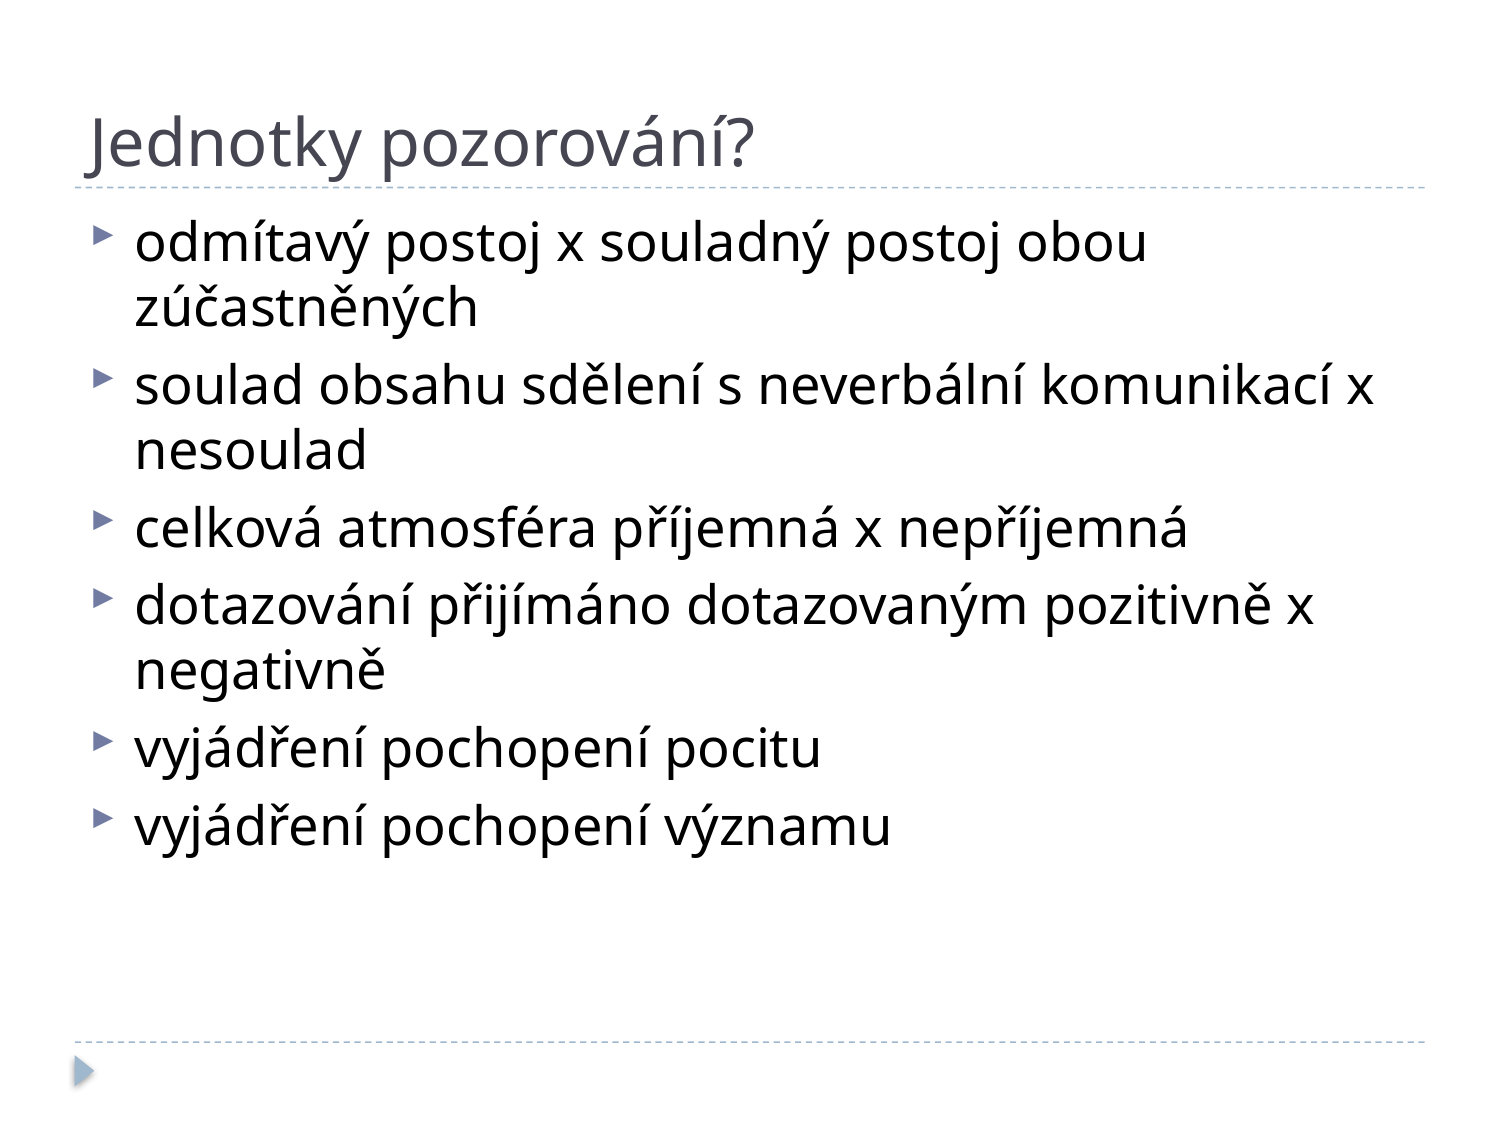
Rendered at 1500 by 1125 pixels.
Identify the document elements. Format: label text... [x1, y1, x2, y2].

list odmítavý postoj x souladný postoj obou zúčastněných soulad obsahu sdělení s neverbální komunikací x nesoulad celková atmosféra příjemná x nepříjemná dotazování přijímáno dotazovaným pozitivně x negativně vyjádření pochopení pocitu vyjádření pochopení významu [75, 200, 1425, 1010]
title Jednotky pozorování? [75, 24, 1425, 188]
